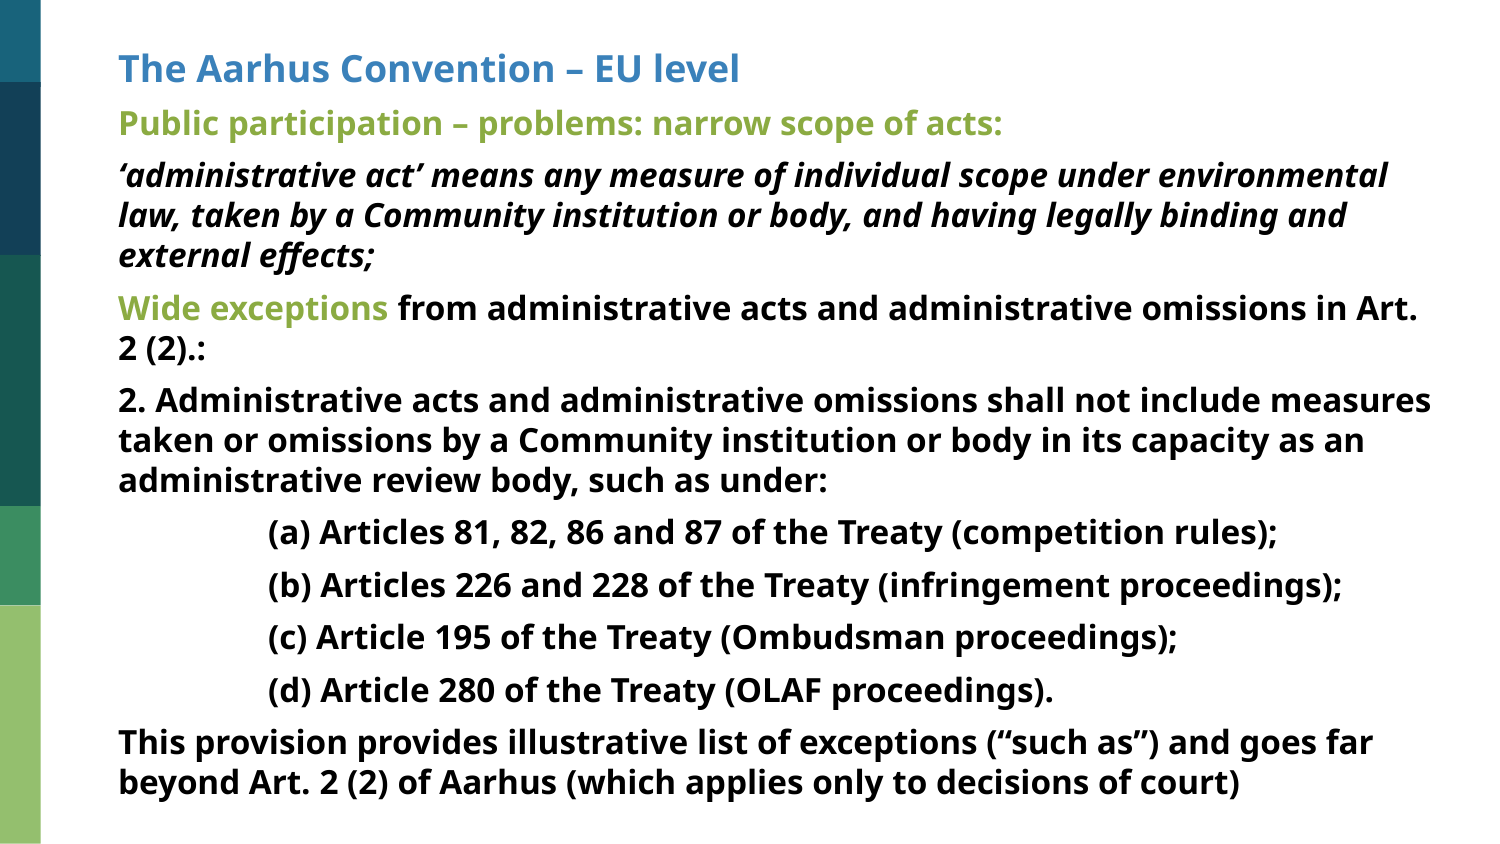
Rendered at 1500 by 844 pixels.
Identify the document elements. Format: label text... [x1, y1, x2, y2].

text_box The Aarhus Convention – EU level Public participation – problems: narrow scope of acts: ‘administrative act’ means any measure of individual scope under environmental law, taken by a Community institution or body, and having legally binding and external effects; Wide exceptions from administrative acts and administrative omissions in Art. 2 (2).: 2. Administrative acts and administrative omissions shall not include measures taken or omissions by a Community institution or body in its capacity as an administrative review body, such as under: (a) Articles 81, 82, 86 and 87 of the Treaty (competition rules); (b) Articles 226 and 228 of the Treaty (infringement proceedings); (c) Article 195 of the Treaty (Ombudsman proceedings); (d) Article 280 of the Treaty (OLAF proceedings). This provision provides illustrative list of exceptions (“such as”) and goes far beyond Art. 2 (2) of Aarhus (which applies only to decisions of court) [103, 29, 1455, 766]
